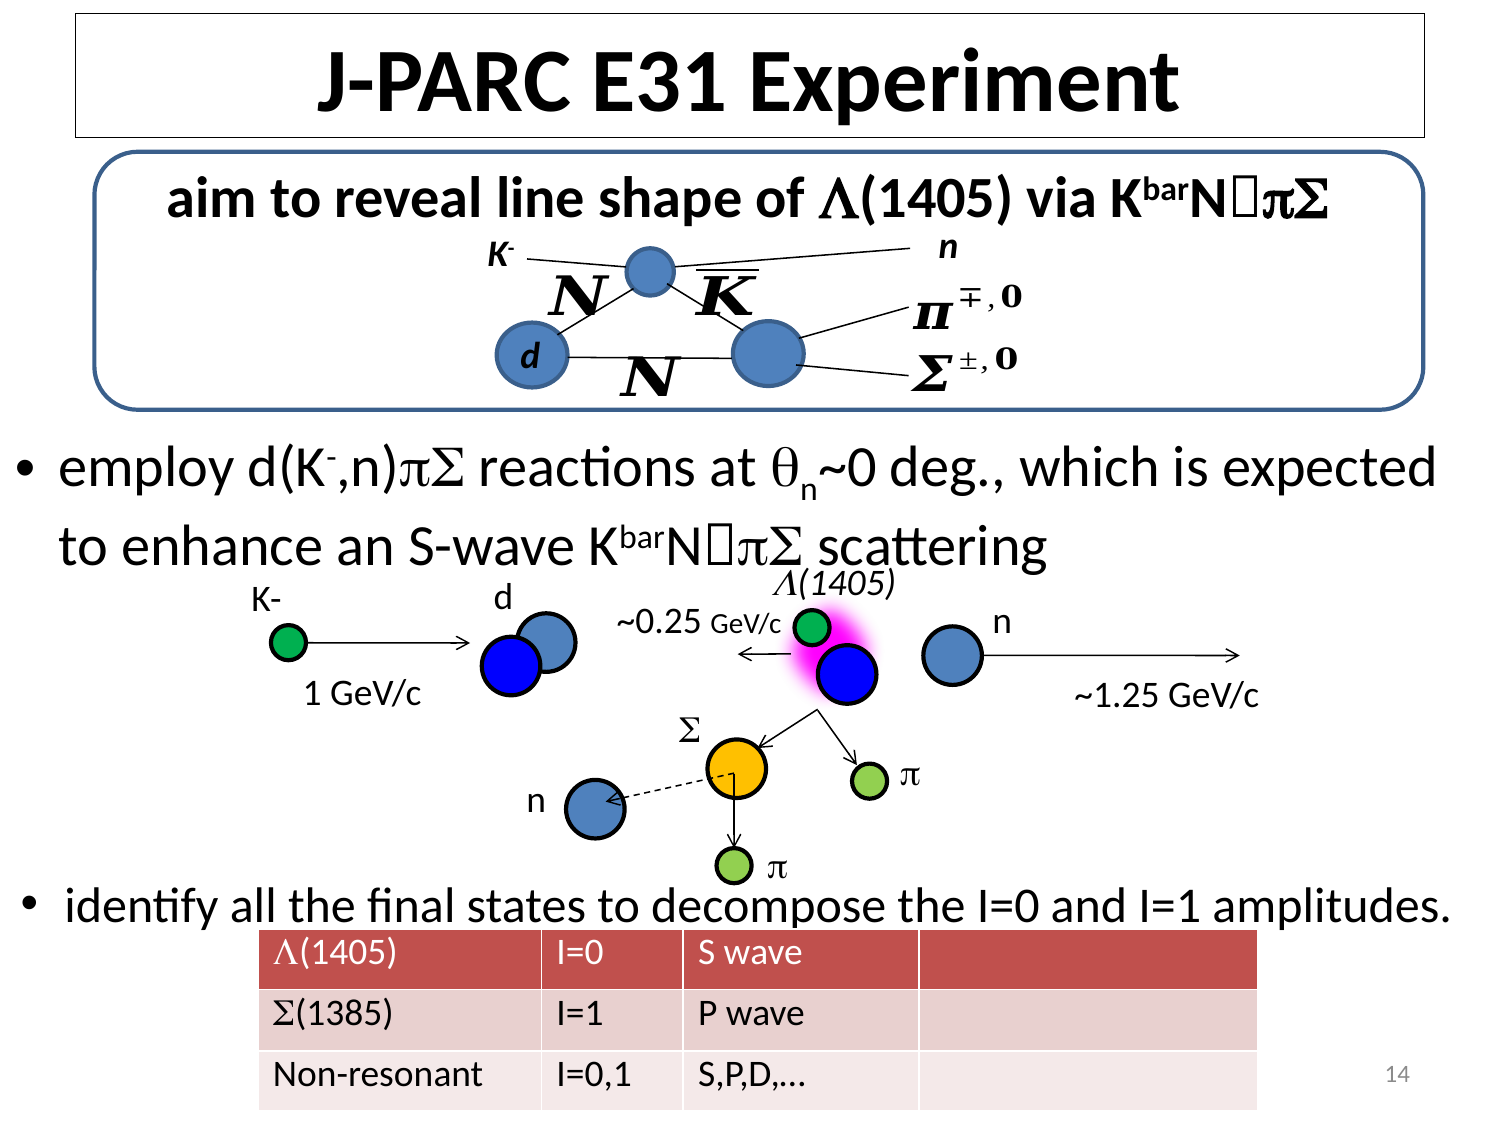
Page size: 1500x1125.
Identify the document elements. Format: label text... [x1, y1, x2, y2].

text_box identify all the final states to decompose the I=0 and I=1 amplitudes. [5, 864, 1500, 940]
text_box employ d(K-,n)pS reactions at qn~0 deg., which is expected to enhance an S-wave KbarNpS scattering [0, 420, 1500, 585]
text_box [235, 550, 1276, 895]
title J-PARC E31 Experiment [75, 13, 1425, 138]
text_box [467, 213, 1022, 410]
text_box [92, 149, 1426, 412]
slide_number 14 [1259, 1042, 1425, 1103]
